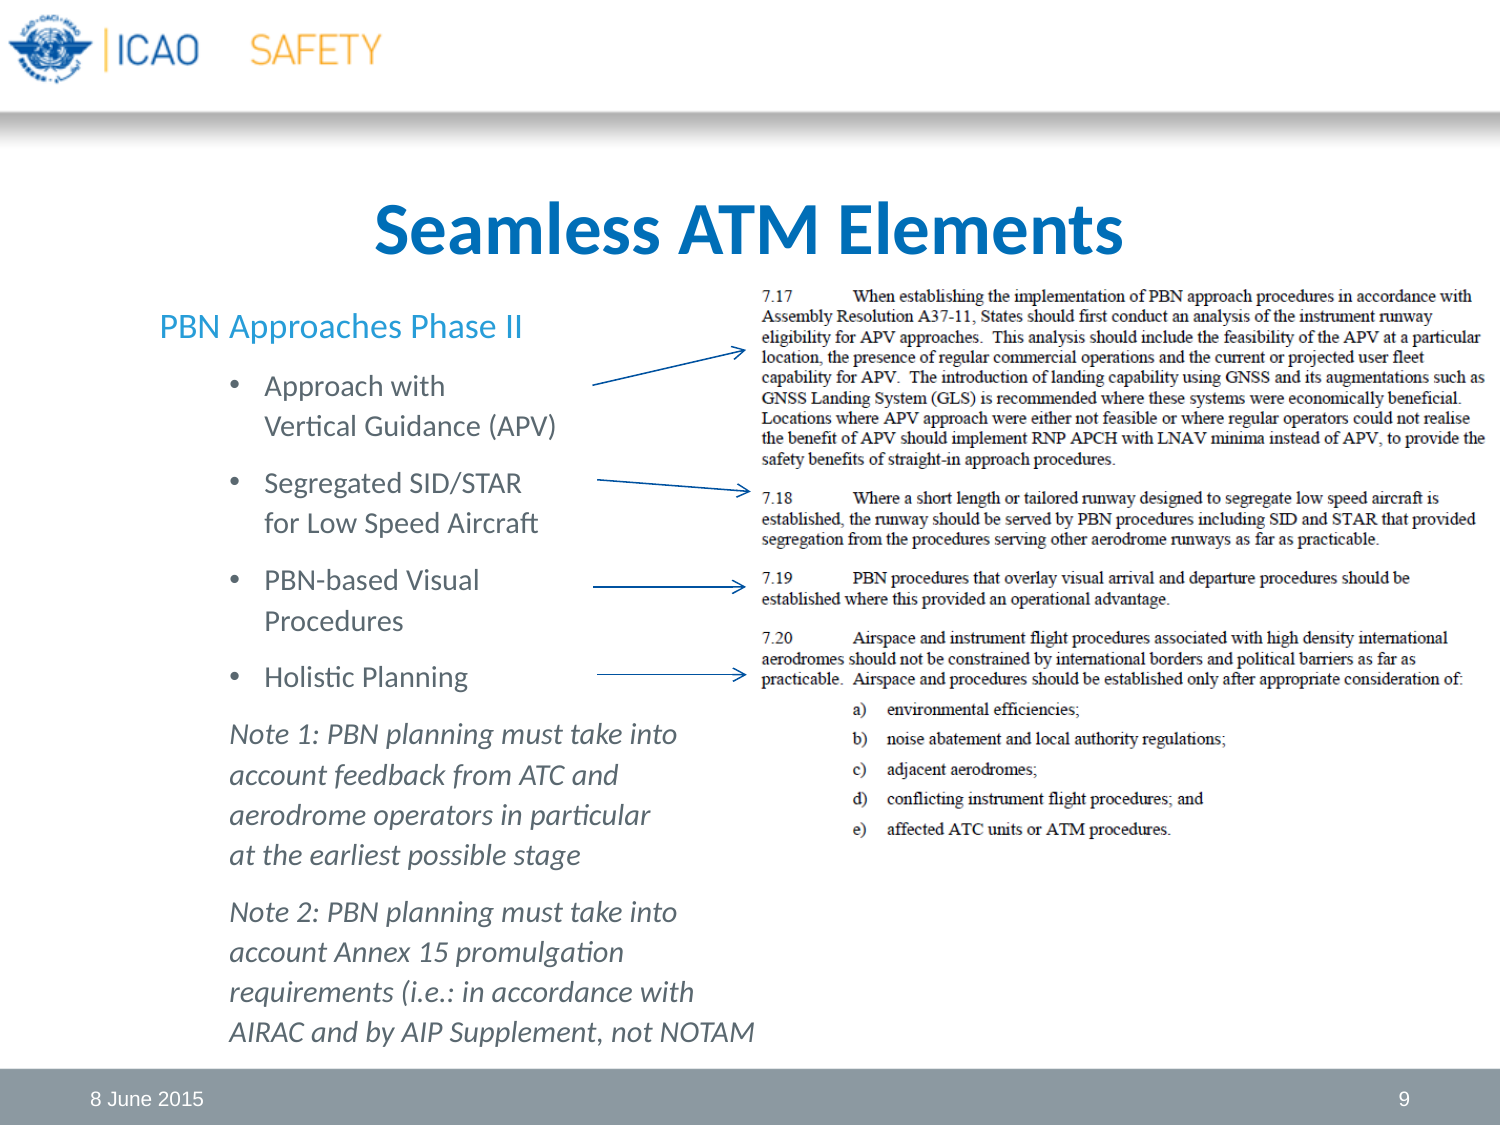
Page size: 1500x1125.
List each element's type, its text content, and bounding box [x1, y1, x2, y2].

title Seamless ATM Elements [75, 172, 1425, 279]
list PBN Approaches Phase II Approach with Vertical Guidance (APV) Segregated SID/STAR for Low Speed Aircraft PBN-based Visual Procedures Holistic Planning Note 1: PBN planning must take into account feedback from ATC and aerodrome operators in particular at the earliest possible stage Note 2: PBN planning must take into account Annex 15 promulgation requirements (i.e.: in accordance with AIRAC and by AIP Supplement, not NOTAM [75, 290, 1425, 1059]
slide_number 9 [1074, 1070, 1425, 1125]
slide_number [75, 1070, 425, 1125]
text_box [596, 479, 751, 492]
picture [0, 0, 1500, 1072]
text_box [592, 349, 747, 386]
